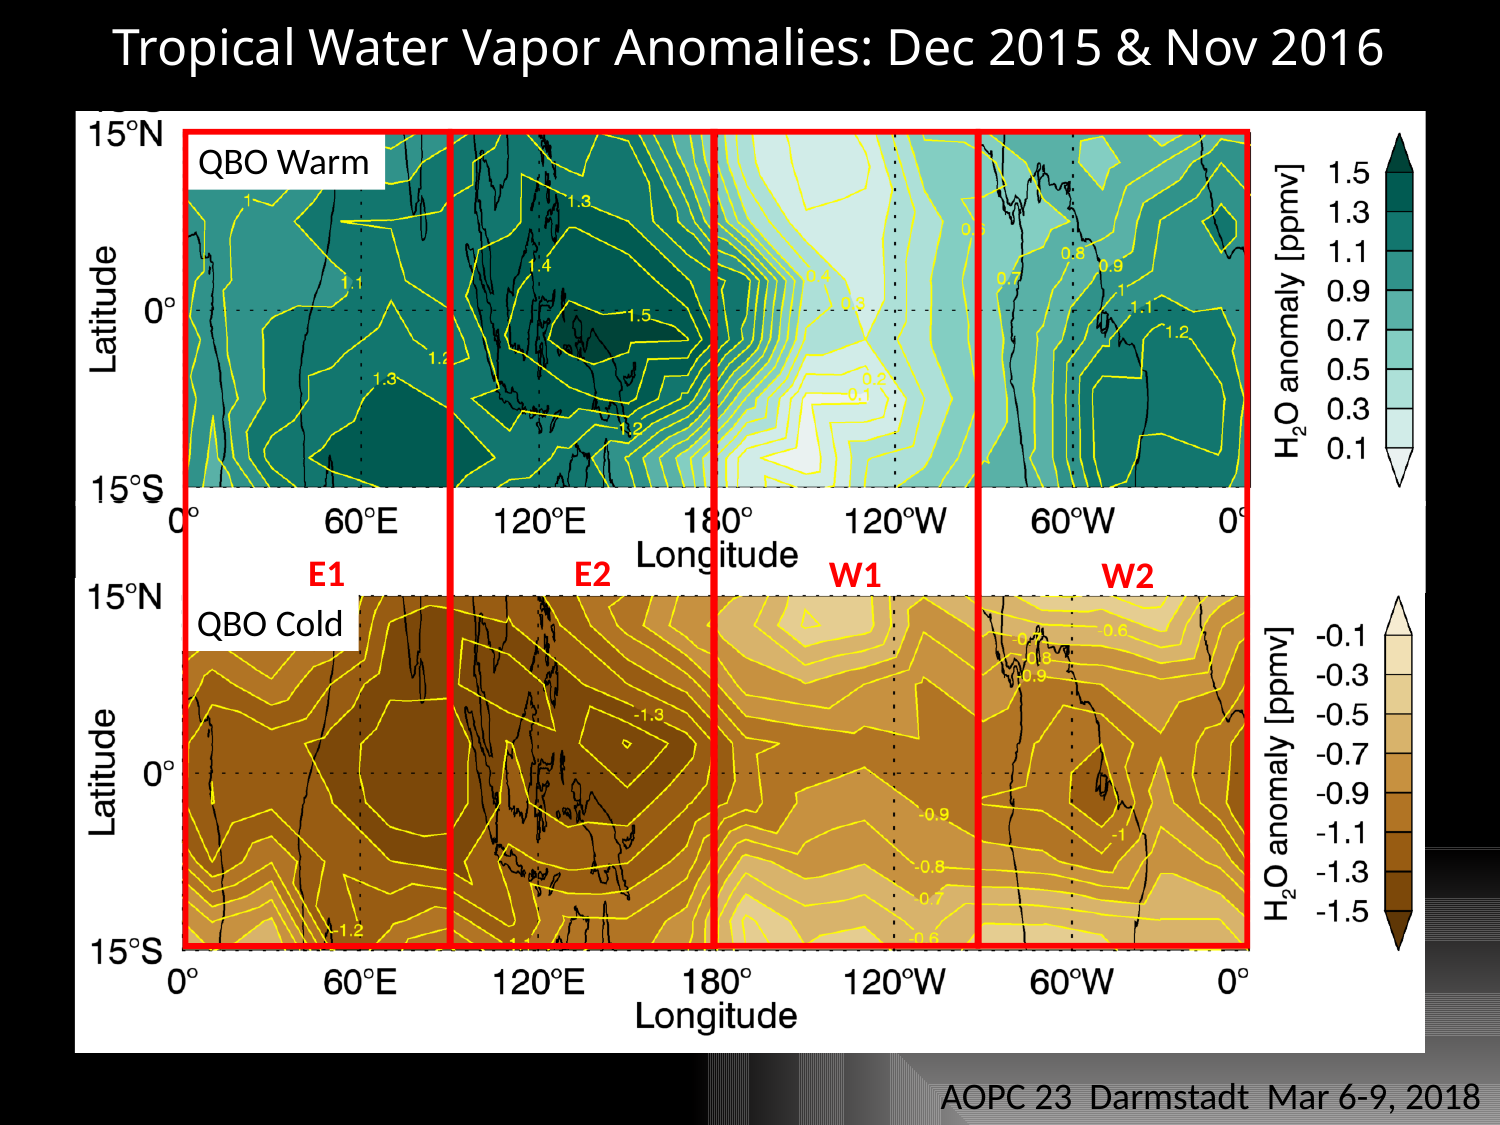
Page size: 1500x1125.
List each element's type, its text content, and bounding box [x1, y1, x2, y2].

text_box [292, 541, 1170, 604]
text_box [75, 111, 1426, 593]
text_box AOPC 23 Darmstadt Mar 6-9, 2018 [925, 1064, 1497, 1125]
text_box Tropical Water Vapor Anomalies: Dec 2015 & Nov 2016 [97, 8, 1401, 83]
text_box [74, 577, 1425, 1053]
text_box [182, 128, 1251, 949]
